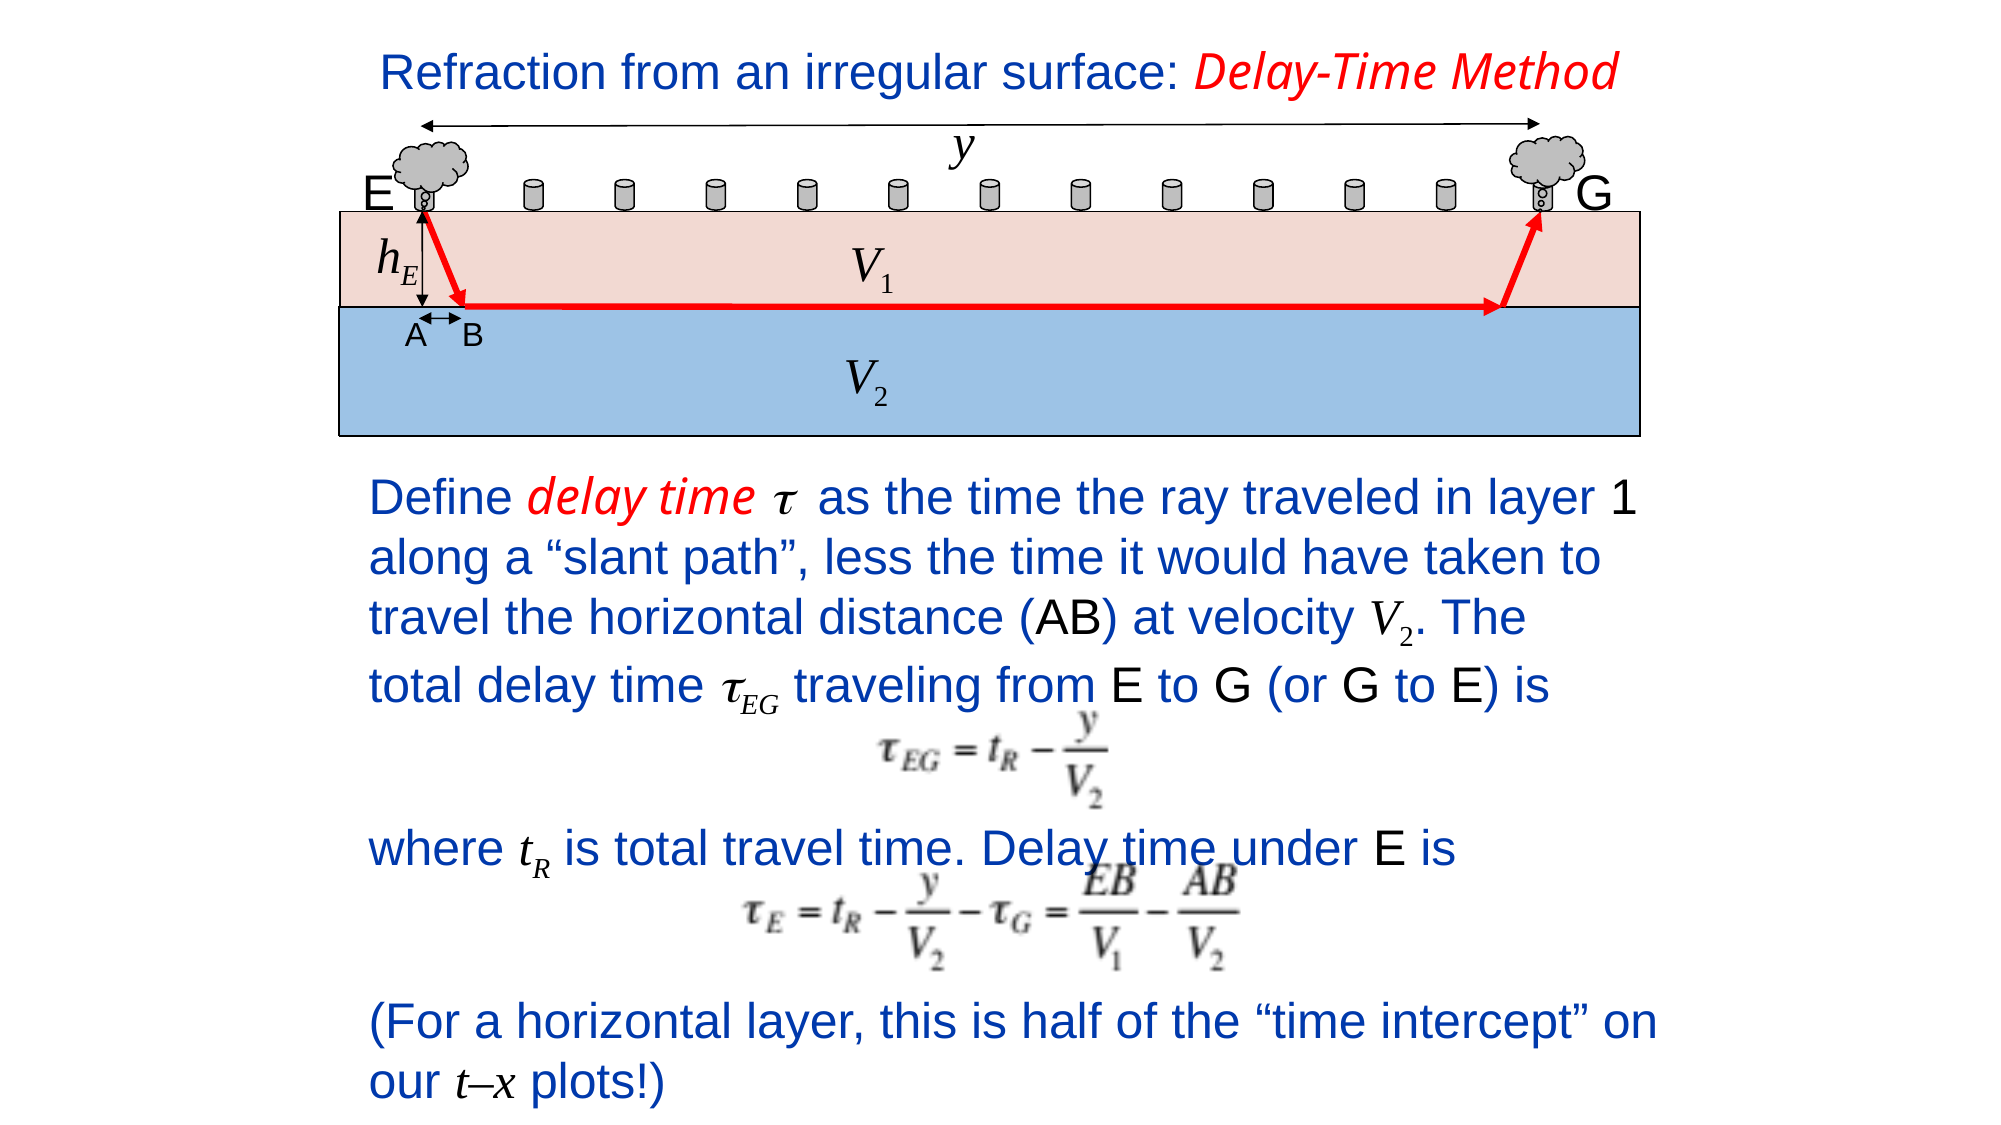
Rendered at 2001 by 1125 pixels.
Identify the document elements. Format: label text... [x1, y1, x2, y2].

text_box [1436, 179, 1456, 211]
text_box [980, 179, 1000, 211]
text_box [425, 211, 1538, 306]
text_box [990, 117, 1540, 131]
text_box E [347, 153, 410, 229]
text_box [888, 179, 908, 211]
text_box [392, 142, 469, 210]
text_box [1538, 189, 1547, 198]
text_box [615, 179, 635, 211]
text_box [1162, 179, 1182, 211]
text_box [1071, 179, 1091, 211]
text_box [420, 119, 937, 133]
text_box G [1560, 153, 1630, 229]
text_box V1 [834, 224, 910, 306]
picture [871, 690, 1109, 810]
text_box [1509, 136, 1585, 187]
text_box [434, 235, 466, 306]
text_box [797, 179, 817, 211]
text_box hE [361, 215, 434, 299]
text_box V2 [828, 336, 904, 420]
text_box [1253, 179, 1273, 211]
text_box [1538, 200, 1544, 207]
text_box [1533, 184, 1553, 212]
picture [736, 852, 1244, 972]
text_box [1504, 211, 1640, 306]
text_box Refraction from an irregular surface: Delay-Time Method [364, 31, 1636, 107]
text_box [500, 300, 1502, 313]
text_box [339, 211, 421, 306]
text_box [424, 239, 458, 306]
text_box [524, 179, 544, 211]
text_box [1345, 179, 1365, 211]
text_box [414, 188, 434, 212]
text_box A [390, 306, 443, 361]
text_box [418, 299, 427, 307]
text_box y [937, 101, 990, 177]
text_box B [447, 306, 500, 361]
text_box Define delay time t as the time the ray traveled in layer 1 along a “slant path”, less the time it would have taken to travel the horizontal distance (AB) at velocity V2. The total delay time EG traveling from E to G (or G to E) is where tR is total travel time. Delay time under E is (For a horizontal layer, this is half of the “time intercept” on our t–x plots!) [353, 456, 1674, 1117]
text_box [339, 306, 1640, 436]
text_box [1502, 212, 1542, 307]
text_box [706, 179, 726, 211]
